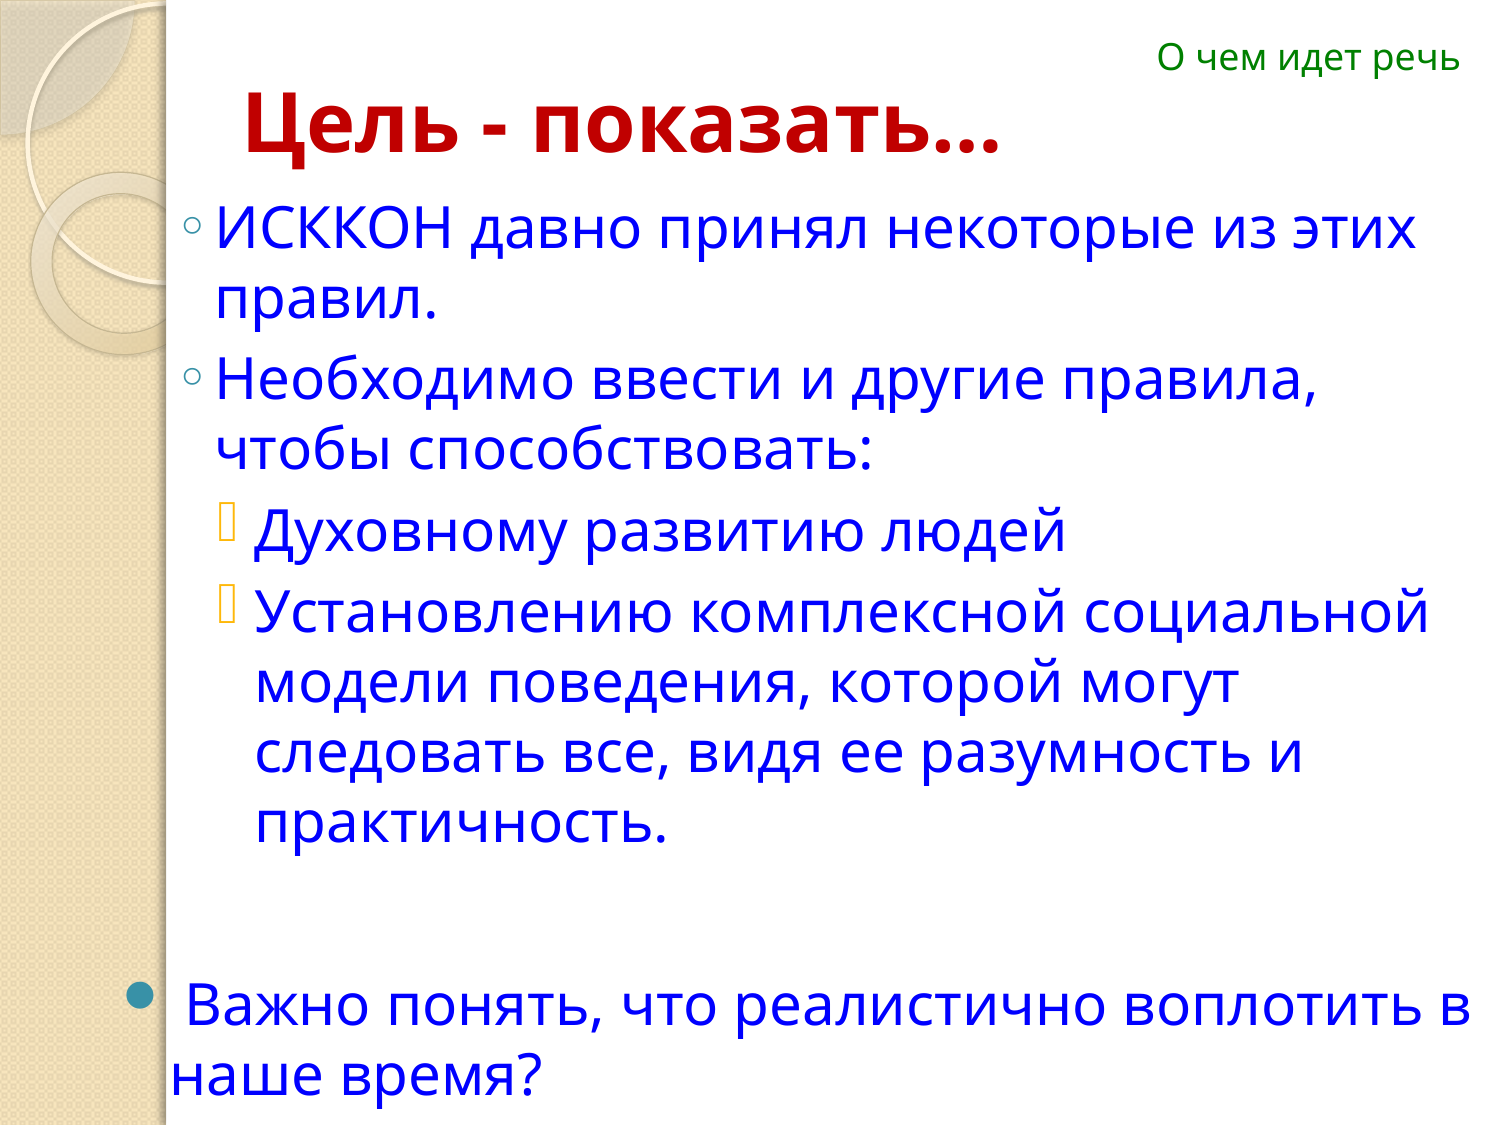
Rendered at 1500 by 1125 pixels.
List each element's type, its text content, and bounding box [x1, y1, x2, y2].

title Цель - показать… [226, 25, 1457, 182]
list ИСККОН давно принял некоторые из этих правил. Необходимо ввести и другие правила, чтобы способствовать: Духовному развитию людей Установлению комплексной социальной модели поведения, которой могут следовать все, видя ее разумность и практичность. Важно понять, что реалистично воплотить в наше время? Преодоление ошибочных концепций. [94, 182, 1500, 1045]
text_box О чем идет речь [1141, 25, 1477, 86]
